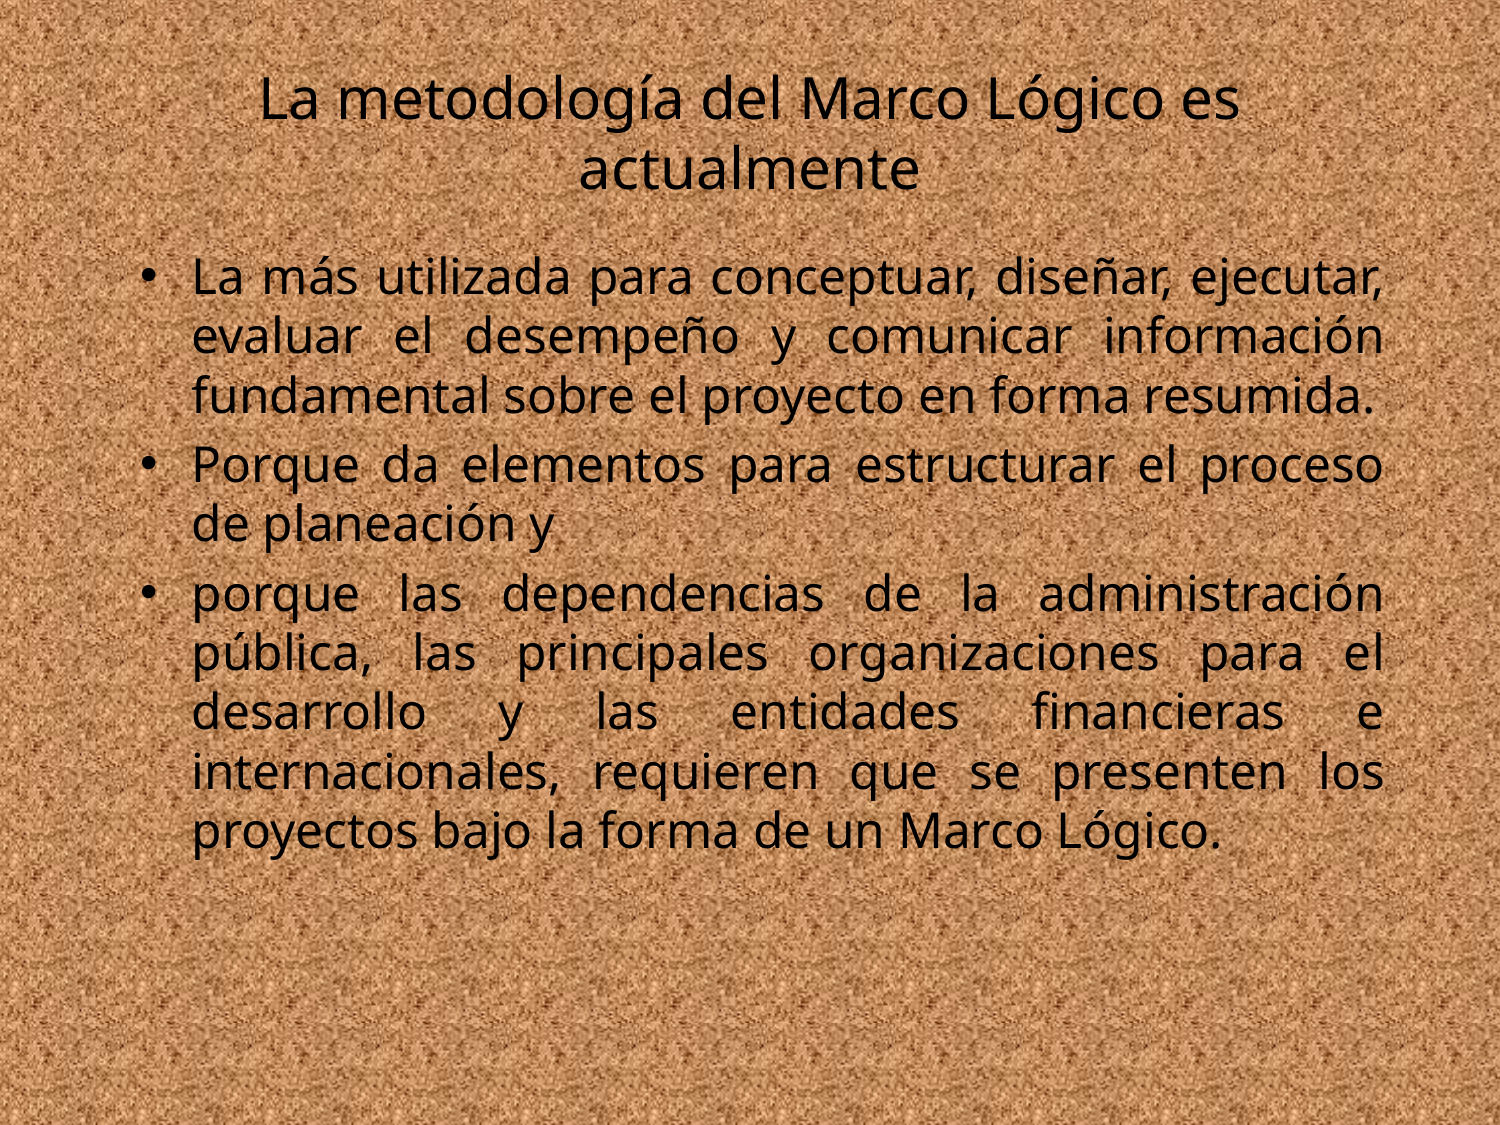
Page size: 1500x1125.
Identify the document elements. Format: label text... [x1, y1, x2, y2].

list La más utilizada para conceptuar, diseñar, ejecutar, evaluar el desempeño y comunicar información fundamental sobre el proyecto en forma resumida. Porque da elementos para estructurar el proceso de planeación y porque las dependencias de la administración pública, las principales organizaciones para el desarrollo y las entidades financieras e internacionales, requieren que se presenten los proyectos bajo la forma de un Marco Lógico. [125, 237, 1400, 913]
picture [0, 0, 1500, 1125]
title La metodología del Marco Lógico es actualmente [112, 37, 1388, 225]
